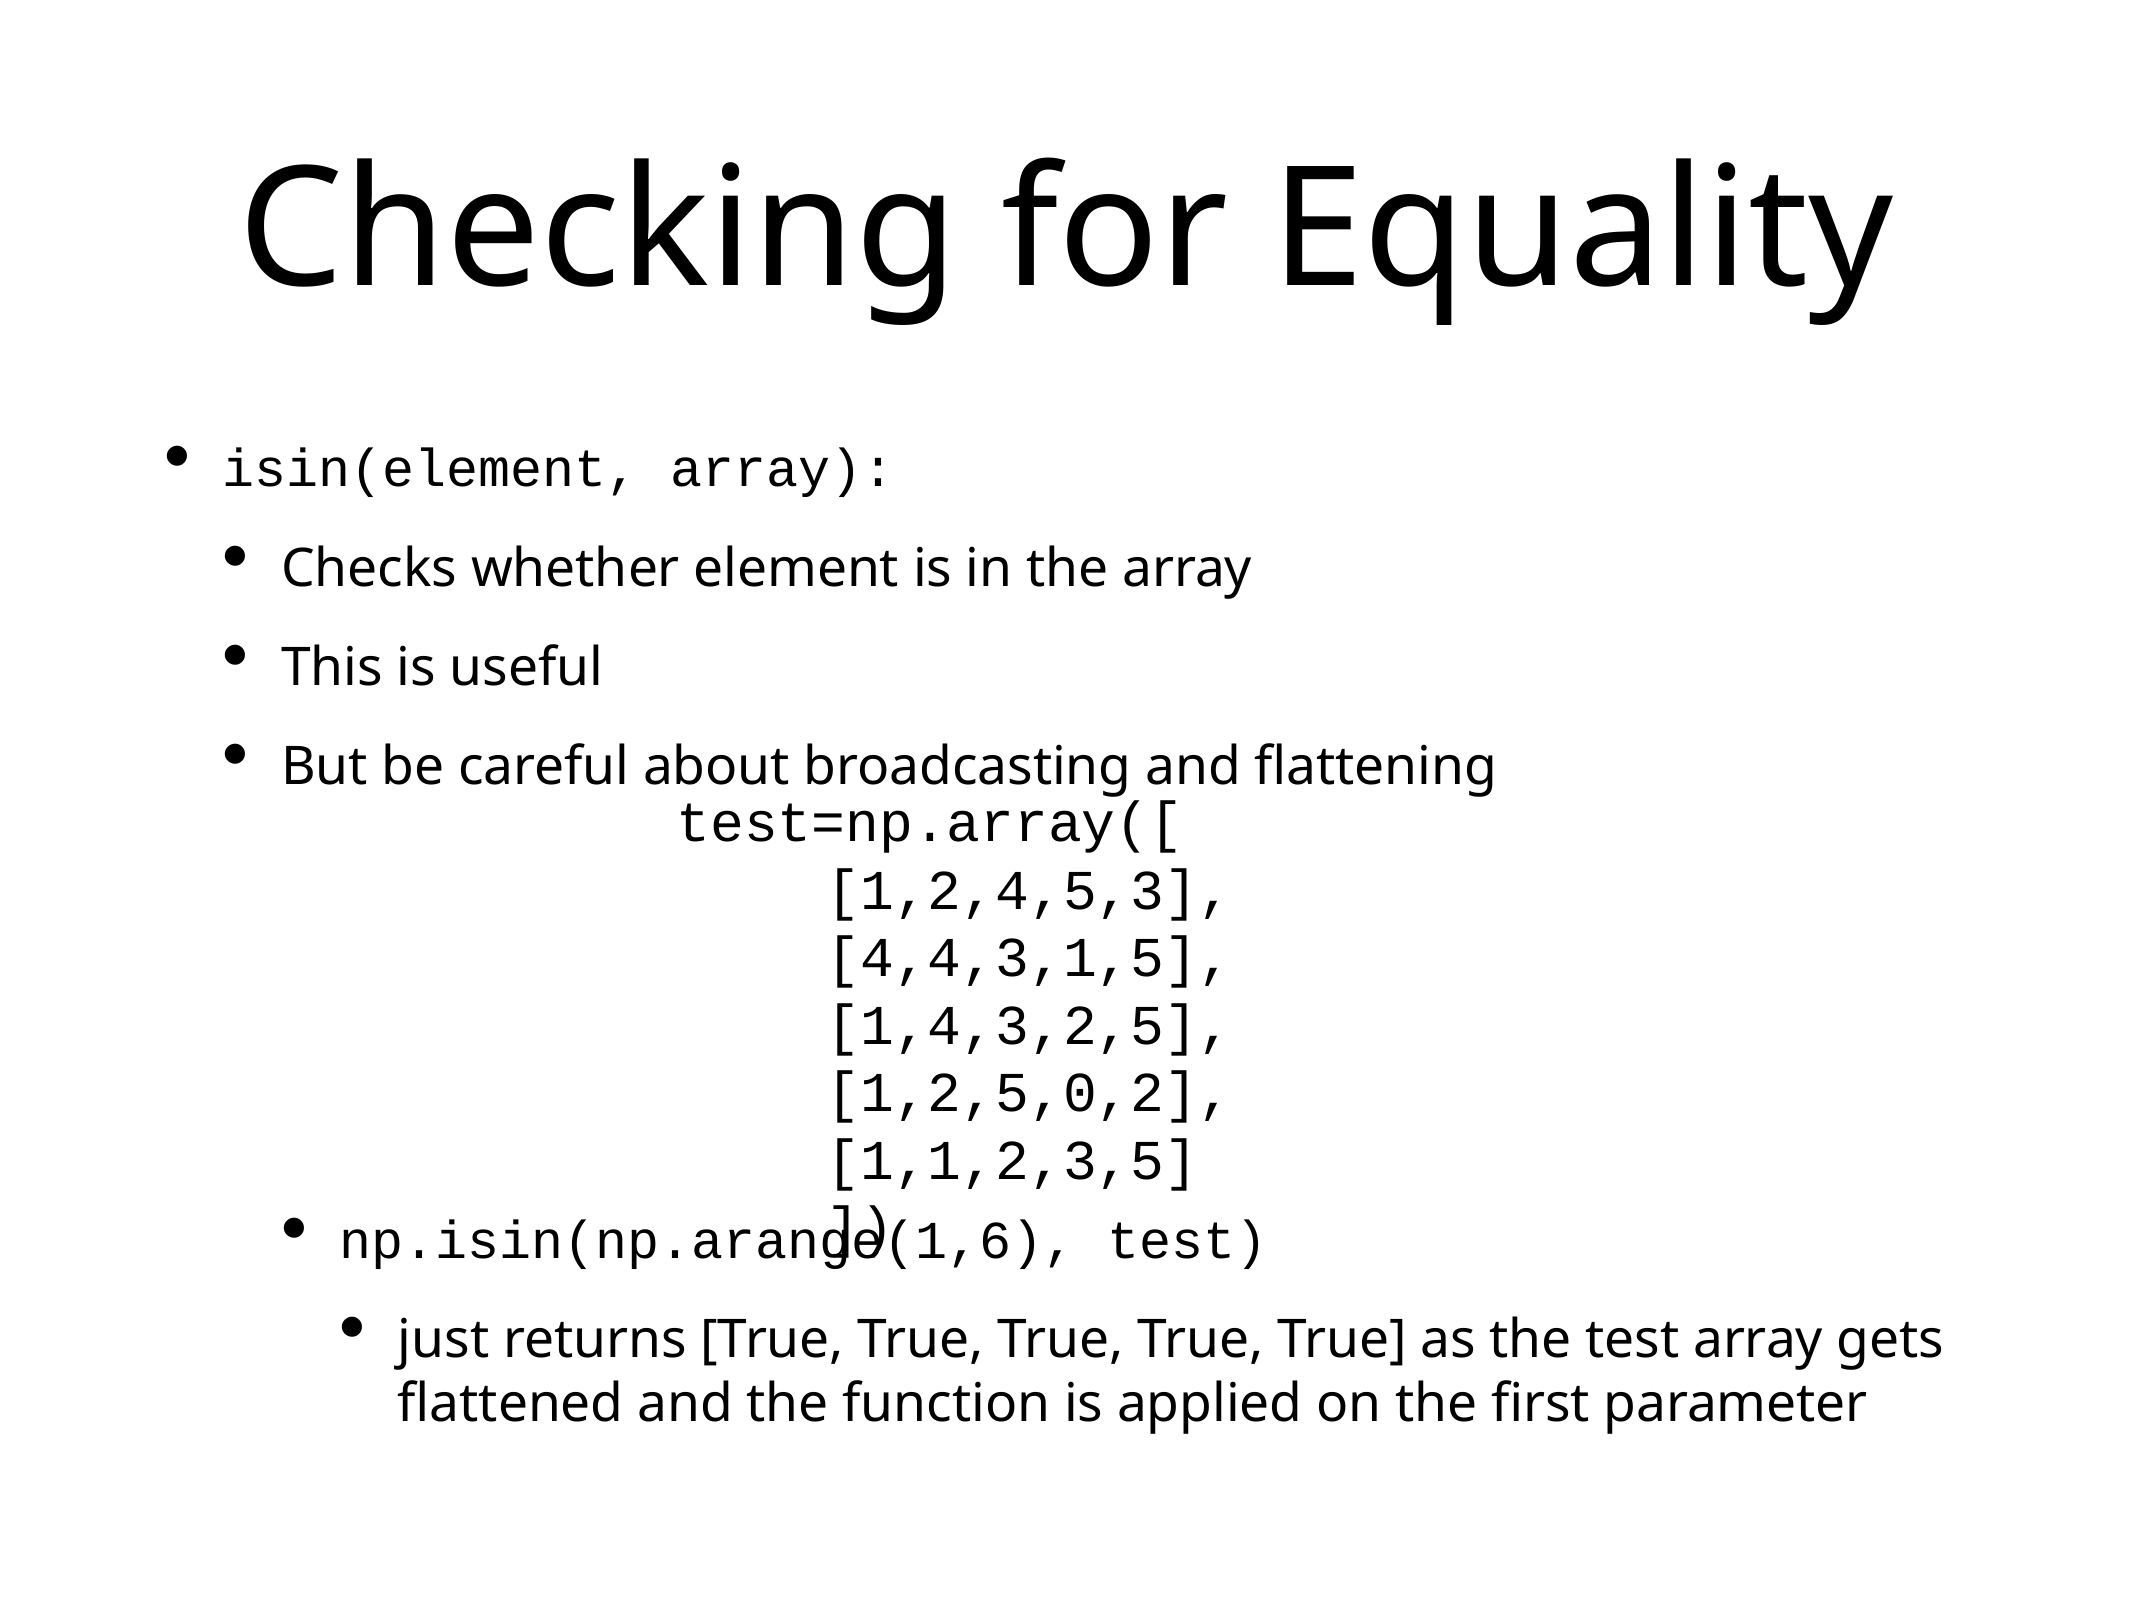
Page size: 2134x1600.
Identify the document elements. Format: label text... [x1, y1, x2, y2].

title Checking for Equality [155, 41, 1978, 397]
list isin(element, array): Checks whether element is in the array This is useful But be careful about broadcasting and flattening np.isin(np.arange(1,6), test) just returns [True, True, True, True, True] as the test array gets flattened and the function is applied on the first parameter [155, 424, 1978, 1457]
text_box test=np.array([ [1,2,4,5,3], [4,4,3,1,5], [1,4,3,2,5], [1,2,5,0,2], [1,1,2,3,5] ]) [668, 777, 1240, 1267]
